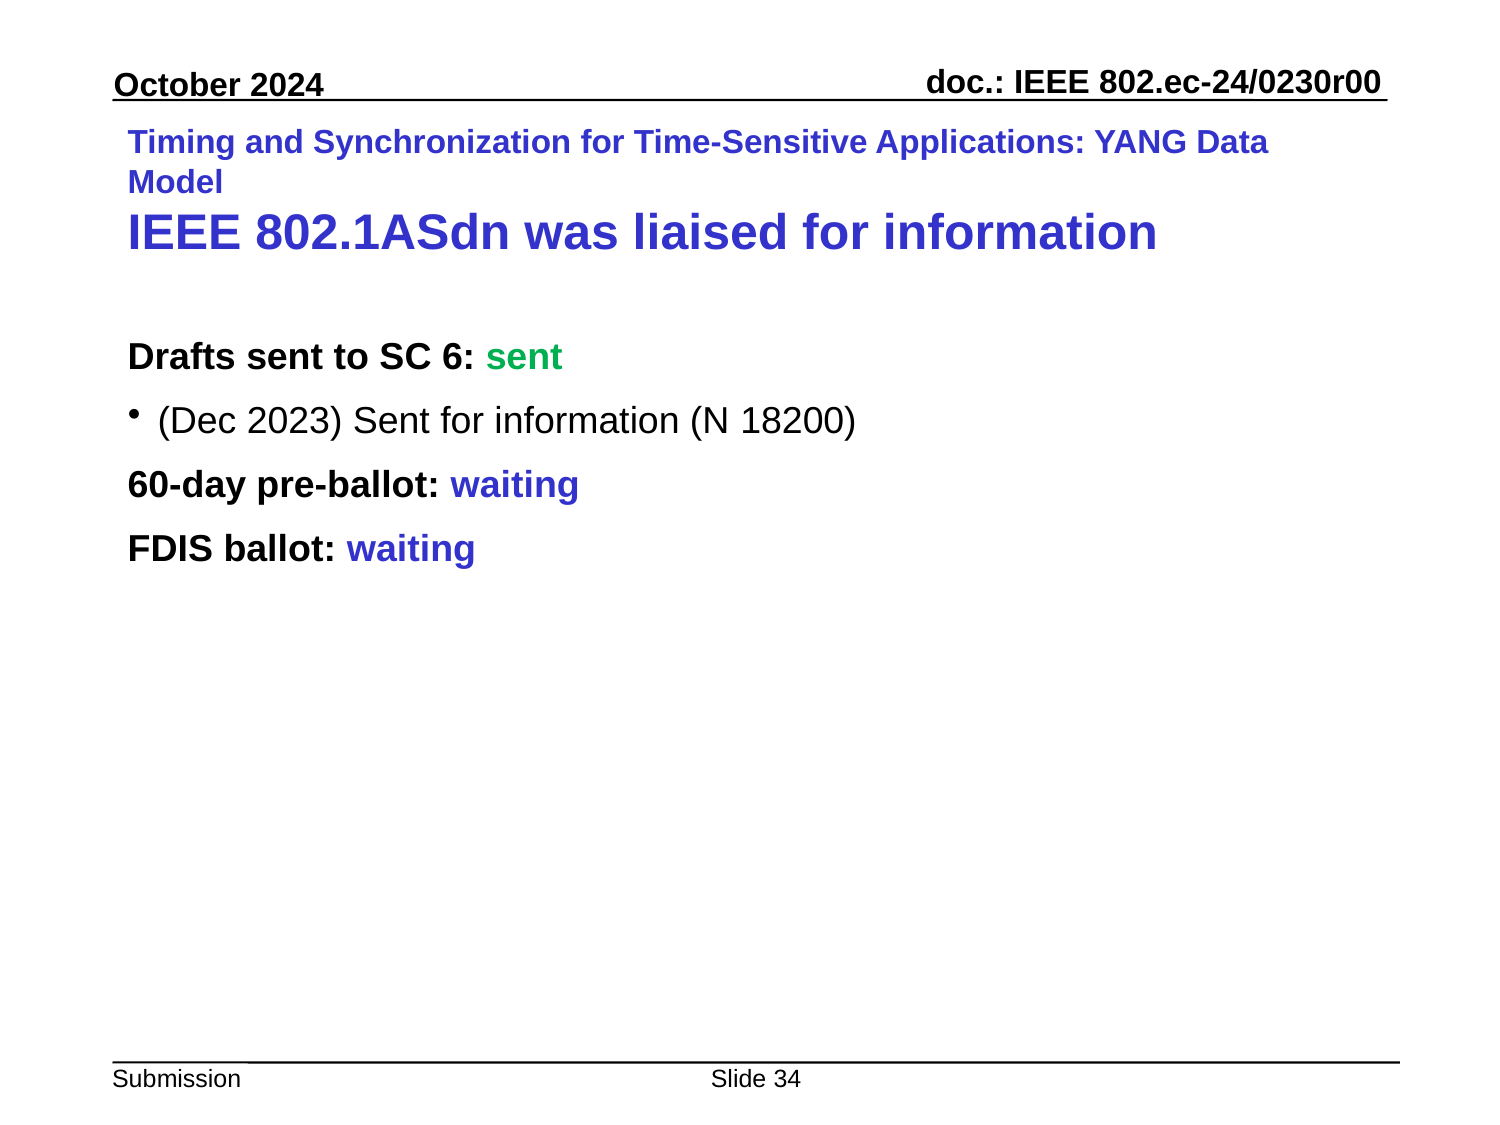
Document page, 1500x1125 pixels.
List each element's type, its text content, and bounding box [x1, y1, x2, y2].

title Timing and Synchronization for Time-Sensitive Applications: YANG Data Model IEEE 802.1ASdn was liaised for information [112, 112, 1388, 288]
slide_number Slide 34 [709, 1061, 803, 1093]
list Drafts sent to SC 6: sent (Dec 2023) Sent for information (N 18200) 60-day pre-ballot: waiting FDIS ballot: waiting [112, 324, 1388, 1000]
